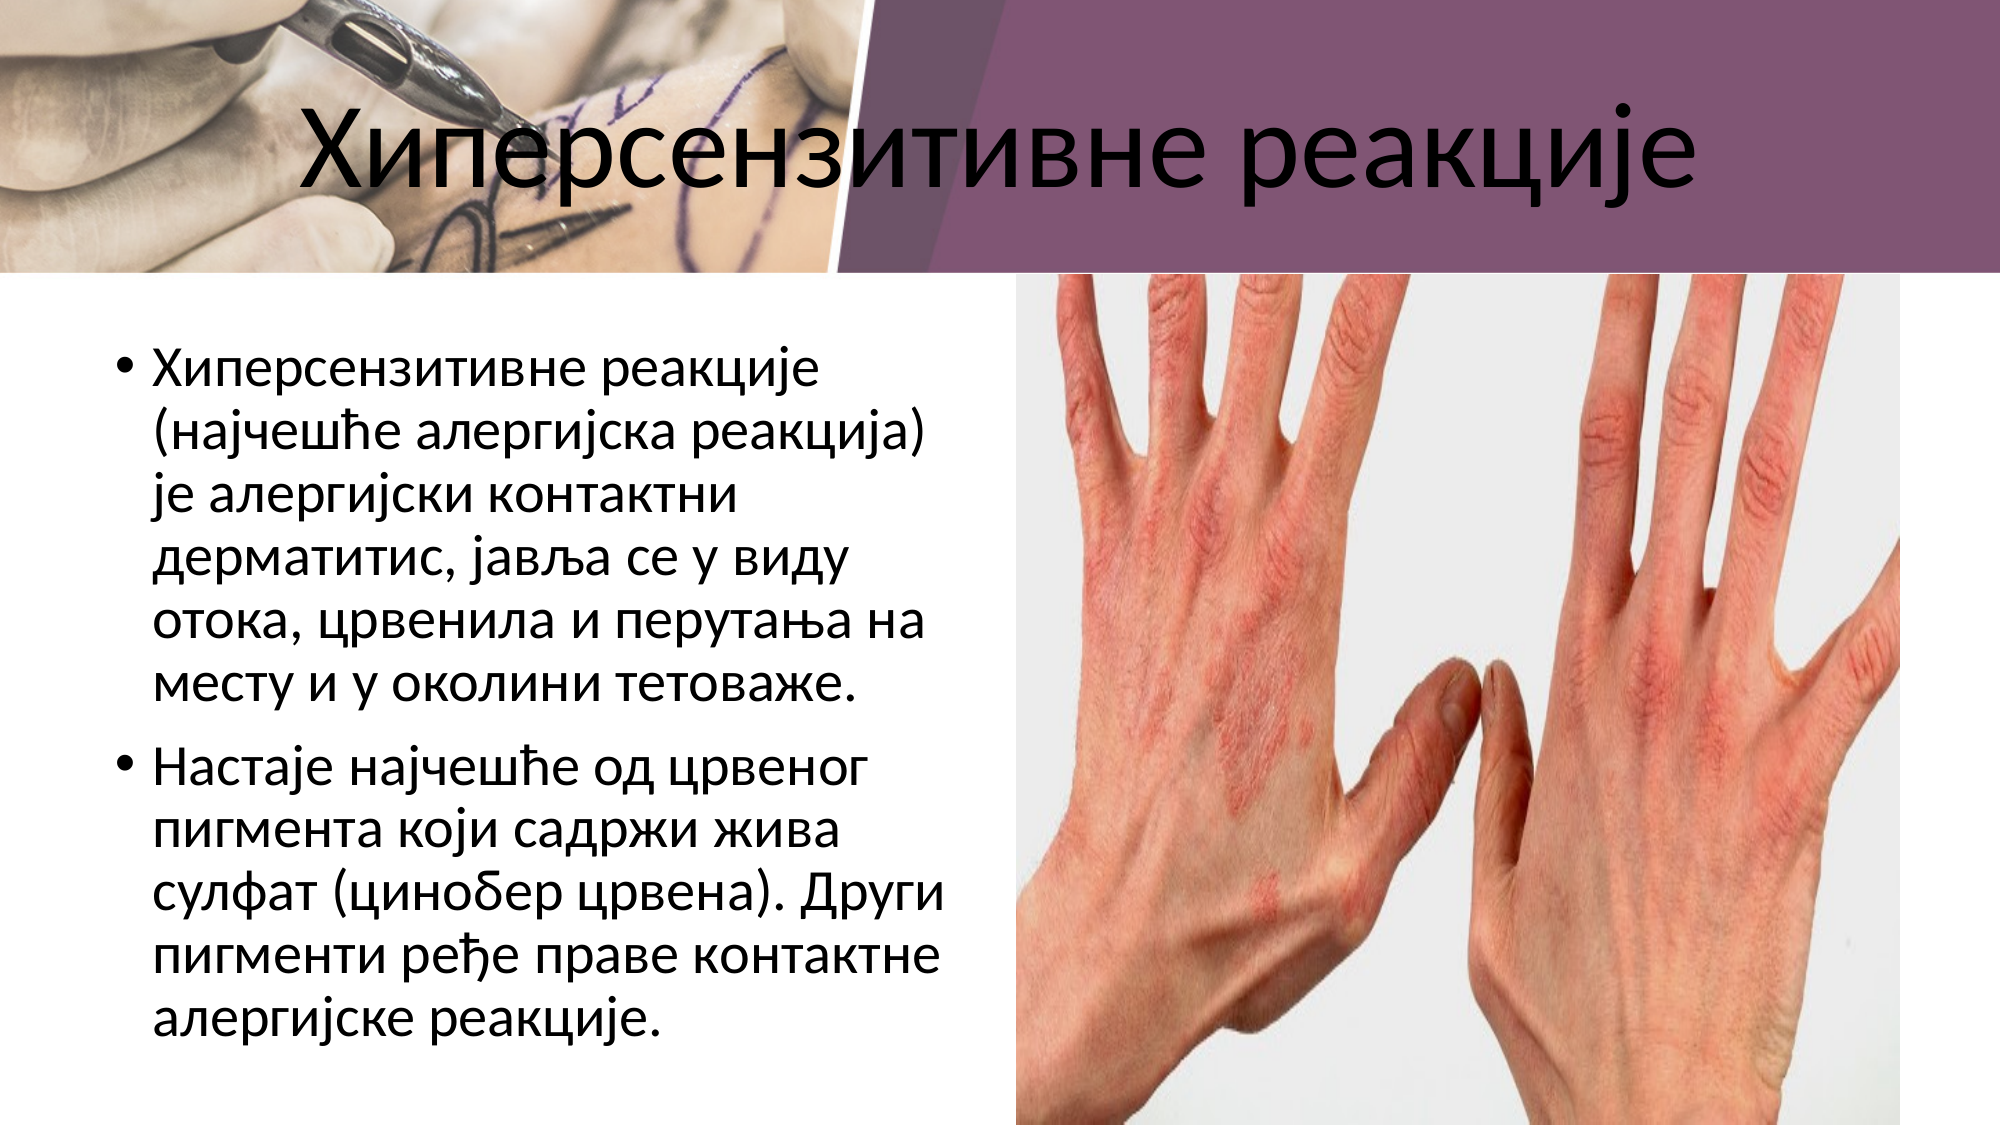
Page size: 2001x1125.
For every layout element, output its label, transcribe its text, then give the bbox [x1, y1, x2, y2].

title Хиперсензитивне реакције [99, 45, 1900, 233]
list Хиперсензитивне реакције (најчешће алергијска реакција) је алергијски контактни дерматитис, јавља се у виду отока, црвенила и перутања на месту и у околини тетоваже. Настаје најчешће од црвеног пигмента који садржи жива сулфат (цинобер црвена). Други пигменти ређе праве контактне алергијске реакције. [99, 328, 984, 1071]
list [1016, 274, 1901, 1125]
